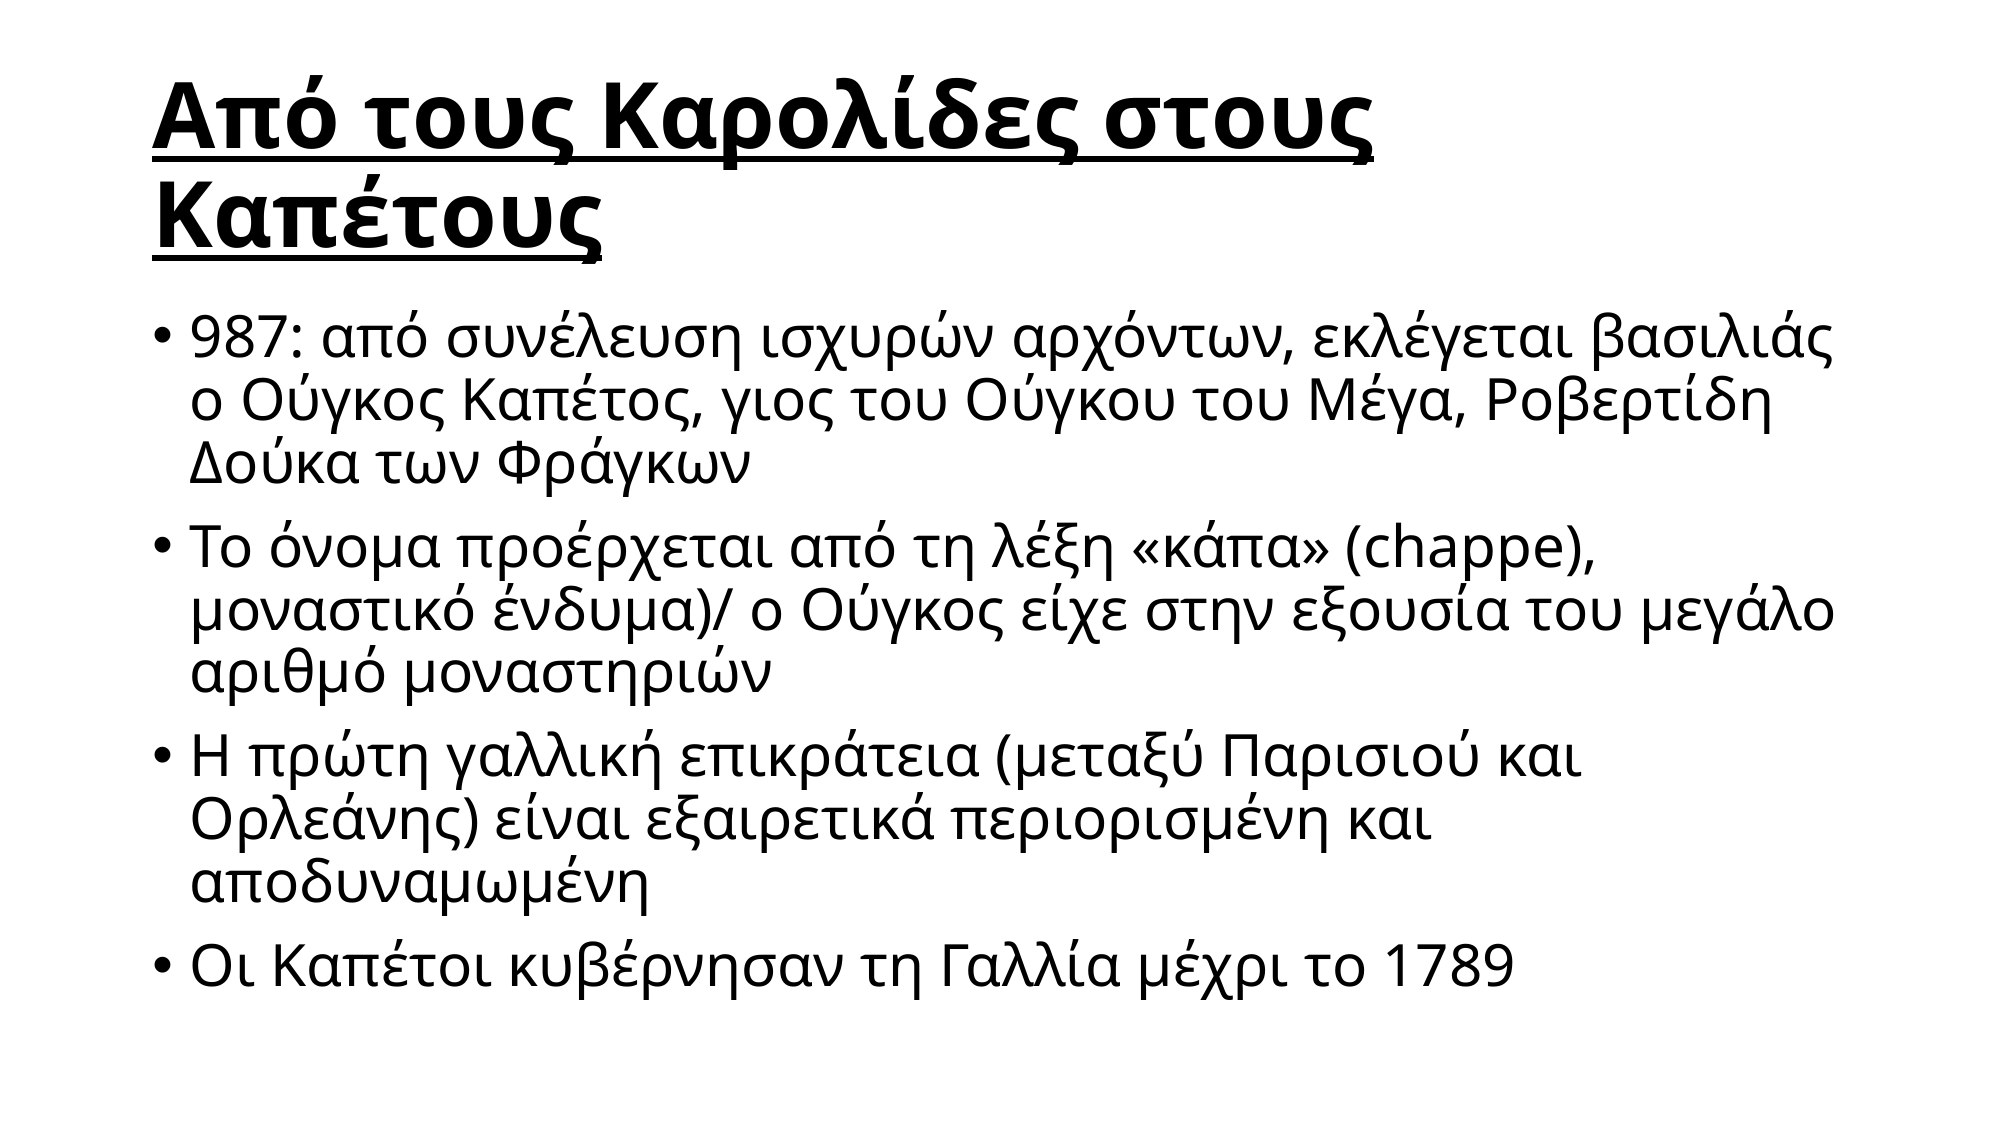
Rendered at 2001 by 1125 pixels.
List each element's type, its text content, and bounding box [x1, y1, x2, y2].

list 987: από συνέλευση ισχυρών αρχόντων, εκλέγεται βασιλιάς ο Ούγκος Καπέτος, γιος του Ούγκου του Μέγα, Ροβερτίδη Δούκα των Φράγκων Το όνομα προέρχεται από τη λέξη «κάπα» (chappe), μοναστικό ένδυμα)/ ο Ούγκος είχε στην εξουσία του μεγάλο αριθμό μοναστηριών Η πρώτη γαλλική επικράτεια (μεταξύ Παρισιού και Ορλεάνης) είναι εξαιρετικά περιορισμένη και αποδυναμωμένη Οι Καπέτοι κυβέρνησαν τη Γαλλία μέχρι το 1789 [137, 299, 1863, 1014]
title Από τους Καρολίδες στους Καπέτους [137, 59, 1863, 278]
